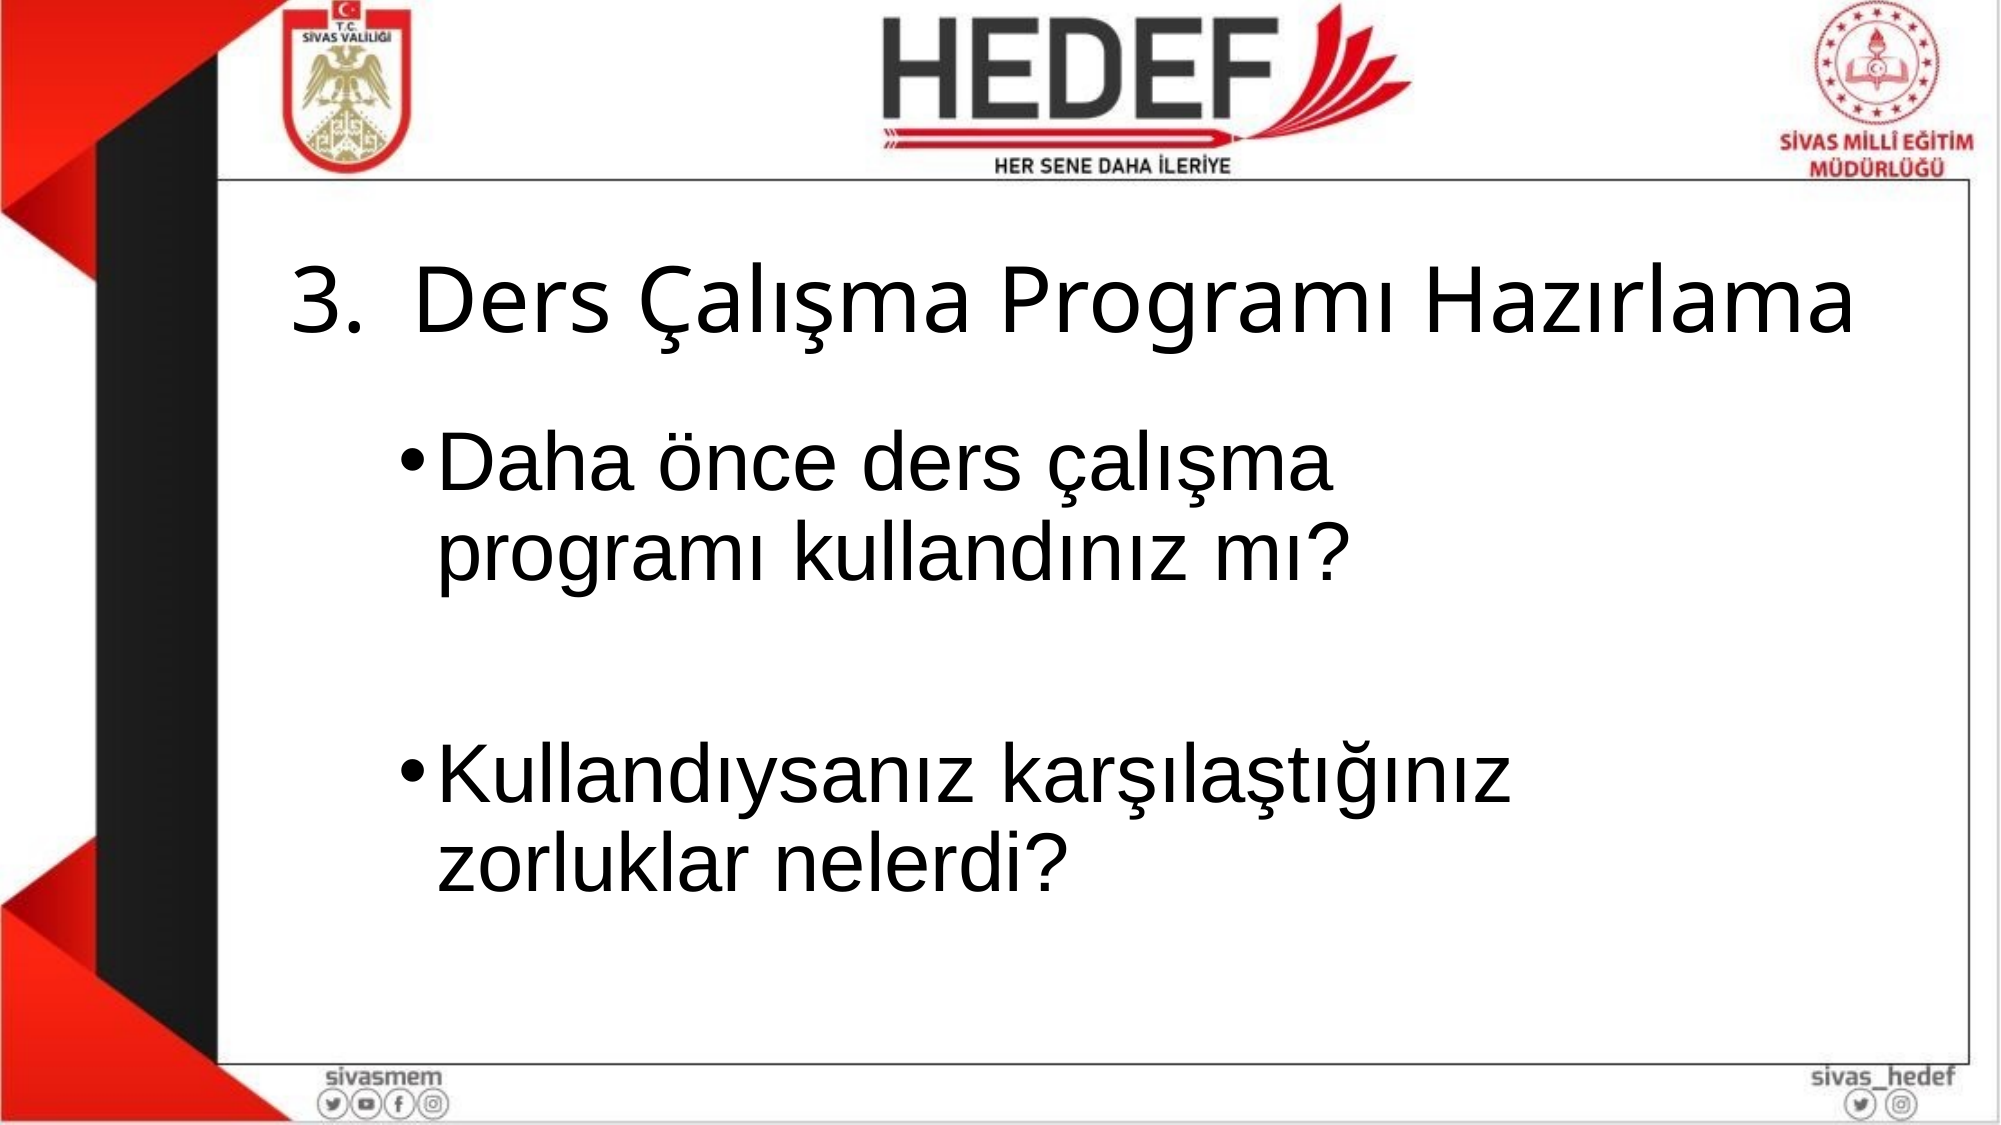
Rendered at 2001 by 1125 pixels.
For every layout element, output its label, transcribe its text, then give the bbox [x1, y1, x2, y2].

picture [0, 0, 2001, 1125]
title Ders Çalışma Programı Hazırlama [275, 193, 2000, 412]
list Daha önce ders çalışma programı kullandınız mı? Kullandıysanız karşılaştığınız zorluklar nelerdi? [383, 411, 1659, 1125]
